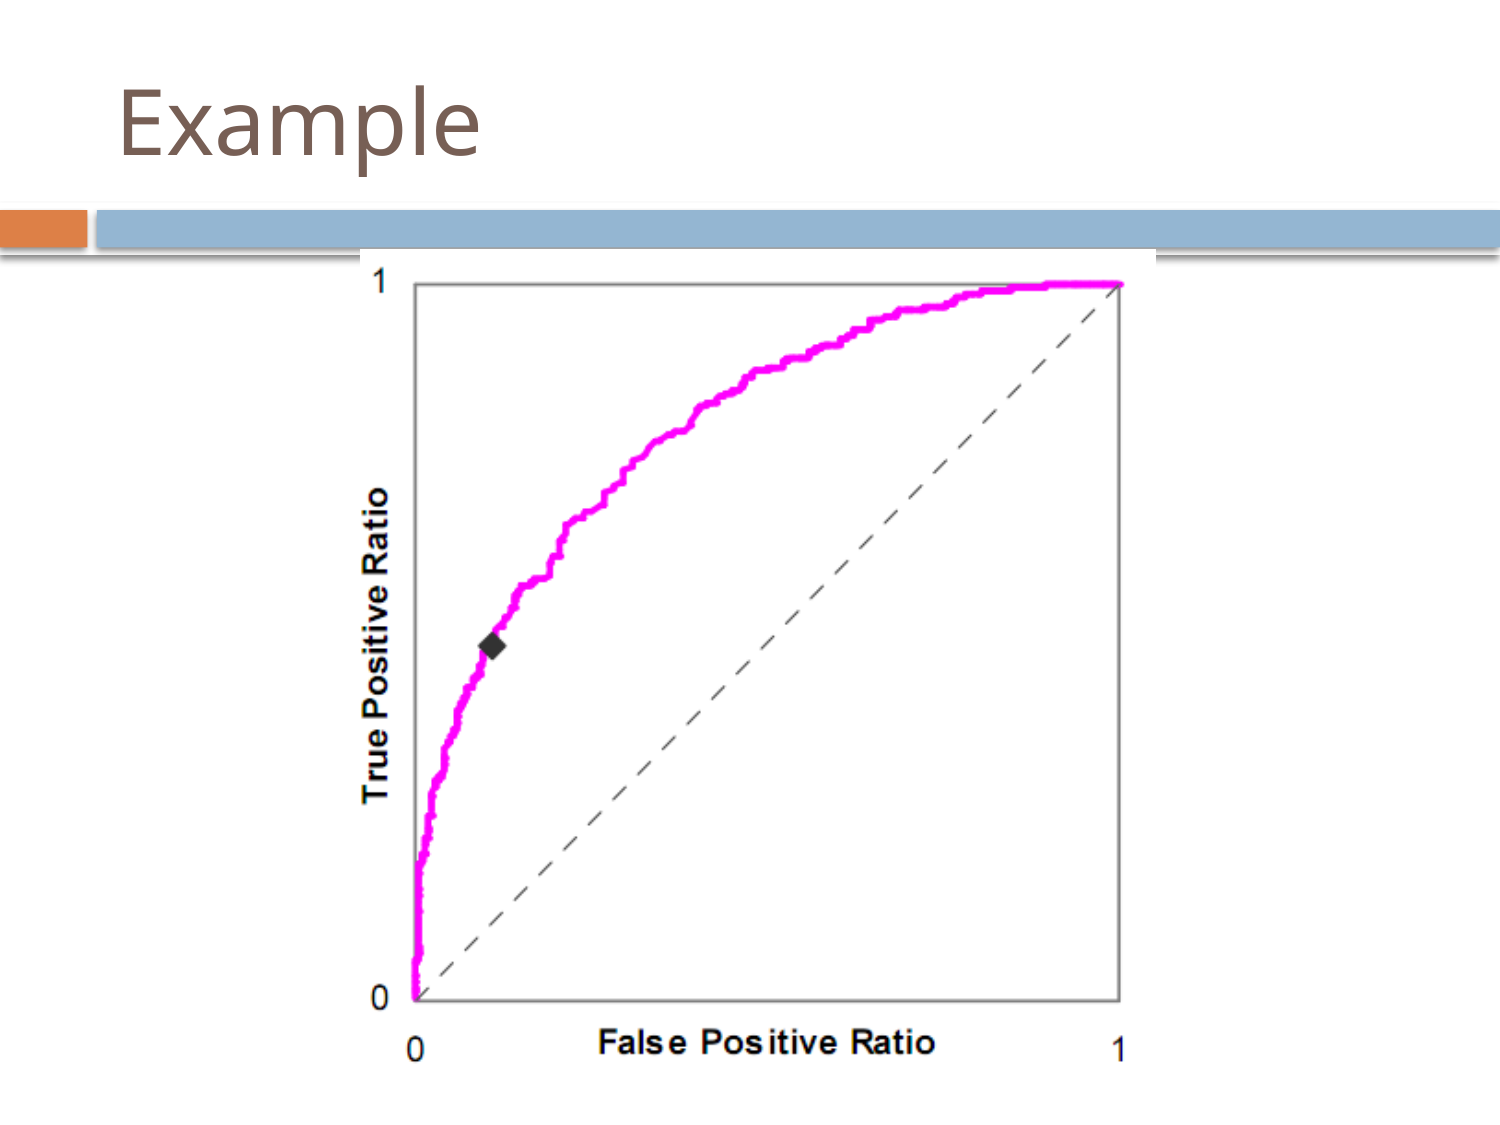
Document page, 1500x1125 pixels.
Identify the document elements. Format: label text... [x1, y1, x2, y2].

title Example [100, 37, 1438, 200]
picture [360, 249, 1156, 1071]
